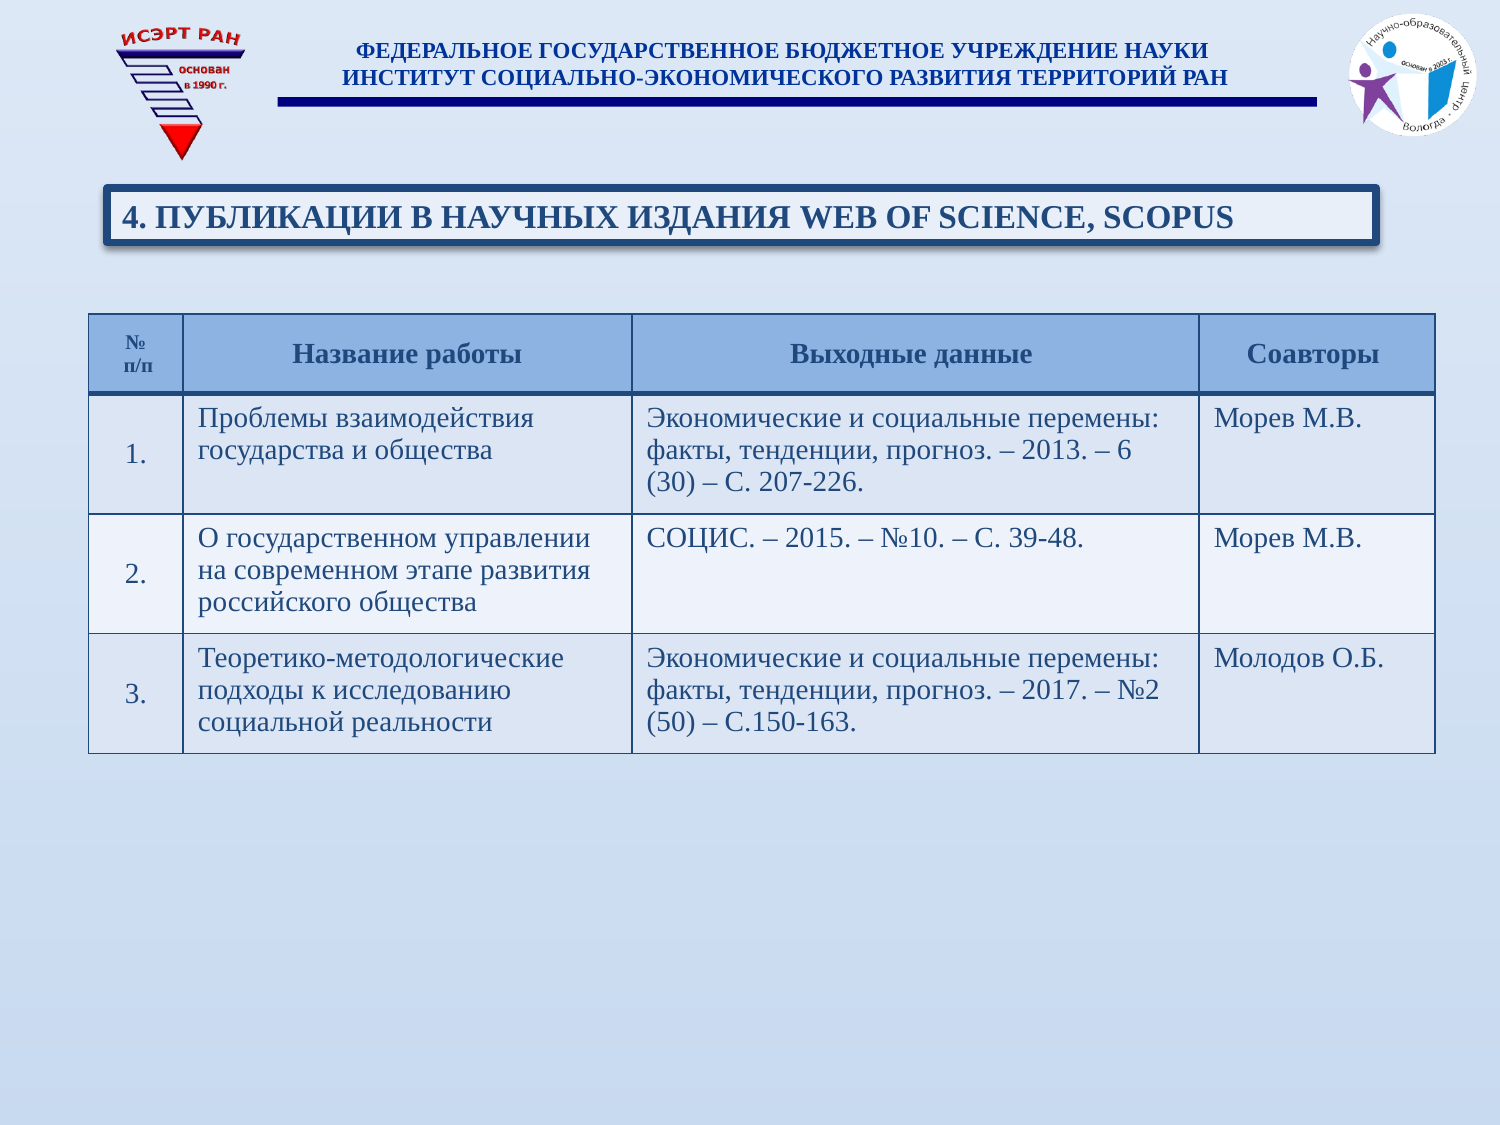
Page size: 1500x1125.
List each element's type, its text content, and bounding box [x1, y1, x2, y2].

text_box ФЕДЕРАЛЬНОЕ ГОСУДАРСТВЕННОЕ БЮДЖЕТНОЕ УЧРЕЖДЕНИЕ НАУКИ ИНСТИТУТ СОЦИАЛЬНО-ЭКОНОМИЧЕСКОГО РАЗВИТИЯ ТЕРРИТОРИЙ РАН [253, 31, 1339, 98]
table_cell СОЦИС. – 2015. – №10. – С. 39-48. [633, 515, 1198, 633]
table_header Название работы [184, 315, 631, 391]
table_cell Экономические и социальные перемены: факты, тенденции, прогноз. – 2013. – 6 (30) – С. 207-226. [633, 396, 1198, 513]
table_cell Морев М.В. [1200, 515, 1434, 633]
table_header Выходные данные [633, 315, 1198, 391]
table_cell 3. [89, 634, 182, 753]
table_cell 2. [89, 515, 182, 633]
table_cell О государственном управлении на современном этапе развития российского общества [184, 515, 631, 633]
table_header Соавторы [1200, 315, 1434, 391]
table_cell 1. [89, 396, 182, 513]
table_cell Экономические и социальные перемены: факты, тенденции, прогноз. – 2017. – №2 (50) – С.150-163. [633, 634, 1198, 753]
text_box 4. ПУБЛИКАЦИИ В НАУЧНЫХ ИЗДАНИЯ Web of Science, Scopus [103, 184, 1380, 246]
table_cell Теоретико-методологические подходы к исследованию социальной реальности [184, 634, 631, 753]
picture [1345, 10, 1478, 138]
picture [110, 23, 249, 162]
table_header № п/п [89, 315, 182, 391]
table_cell Морев М.В. [1200, 396, 1434, 513]
table_cell Проблемы взаимодействия государства и общества [184, 396, 631, 513]
table_cell Молодов О.Б. [1200, 634, 1434, 753]
